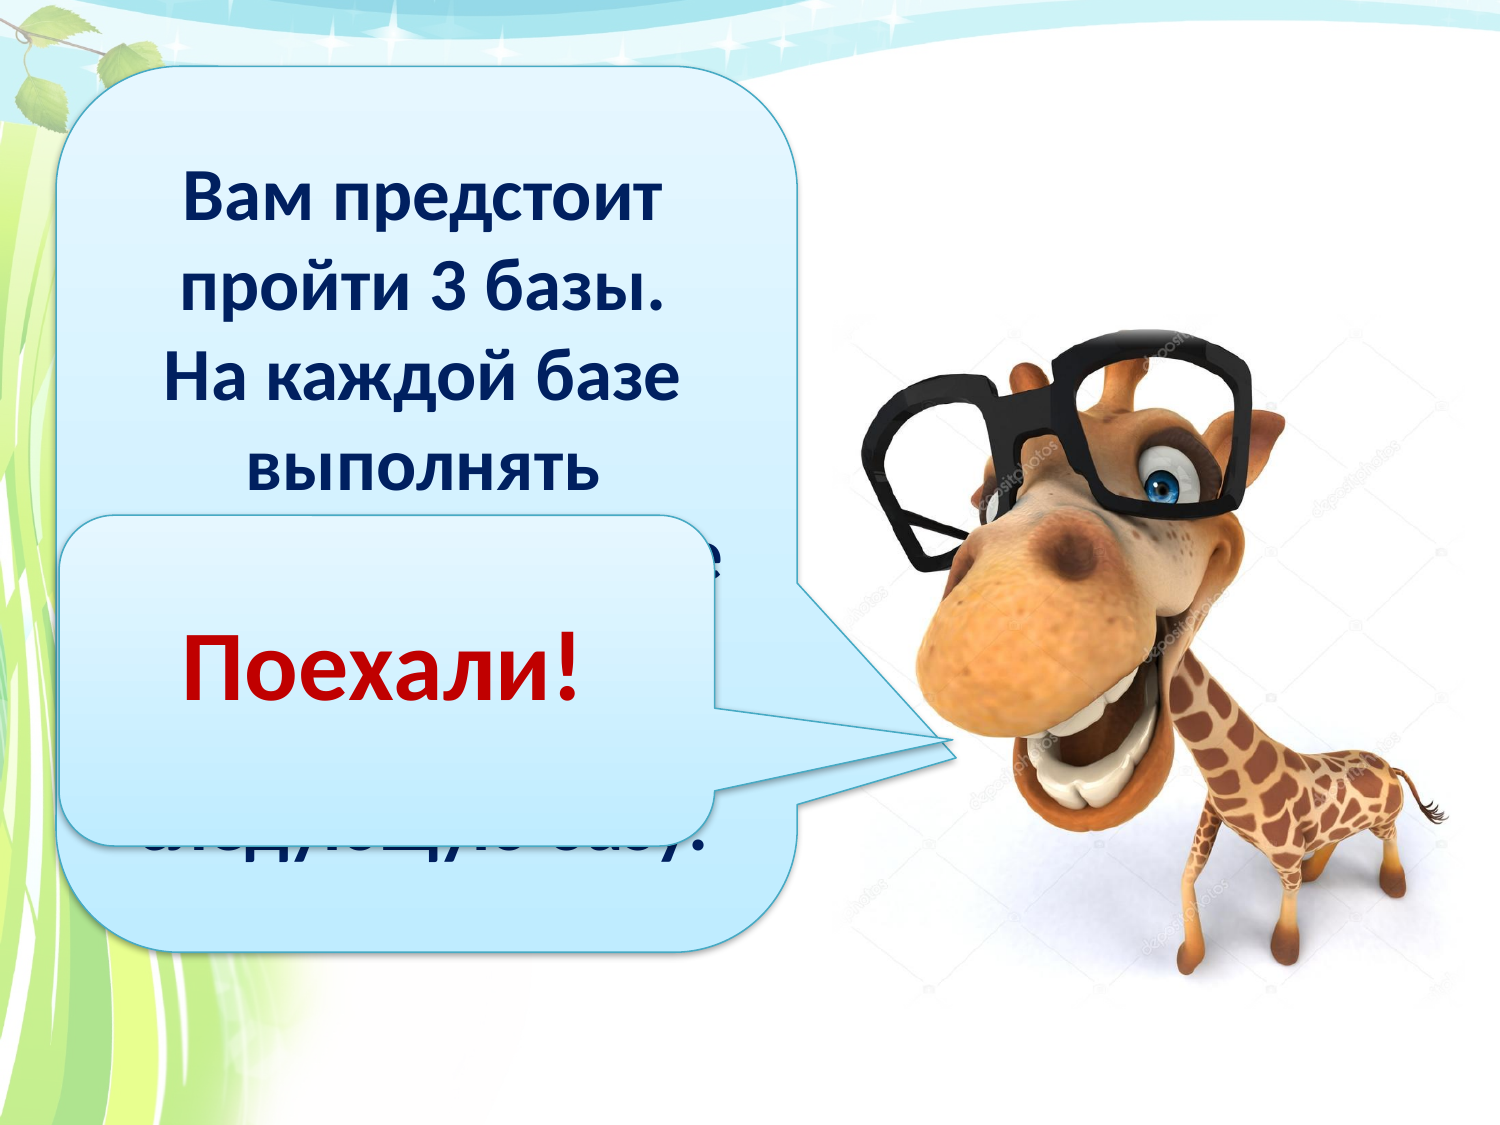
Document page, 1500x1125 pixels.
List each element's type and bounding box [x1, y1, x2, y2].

text_box [58, 514, 715, 847]
text_box [55, 66, 798, 953]
picture [832, 314, 1465, 1009]
